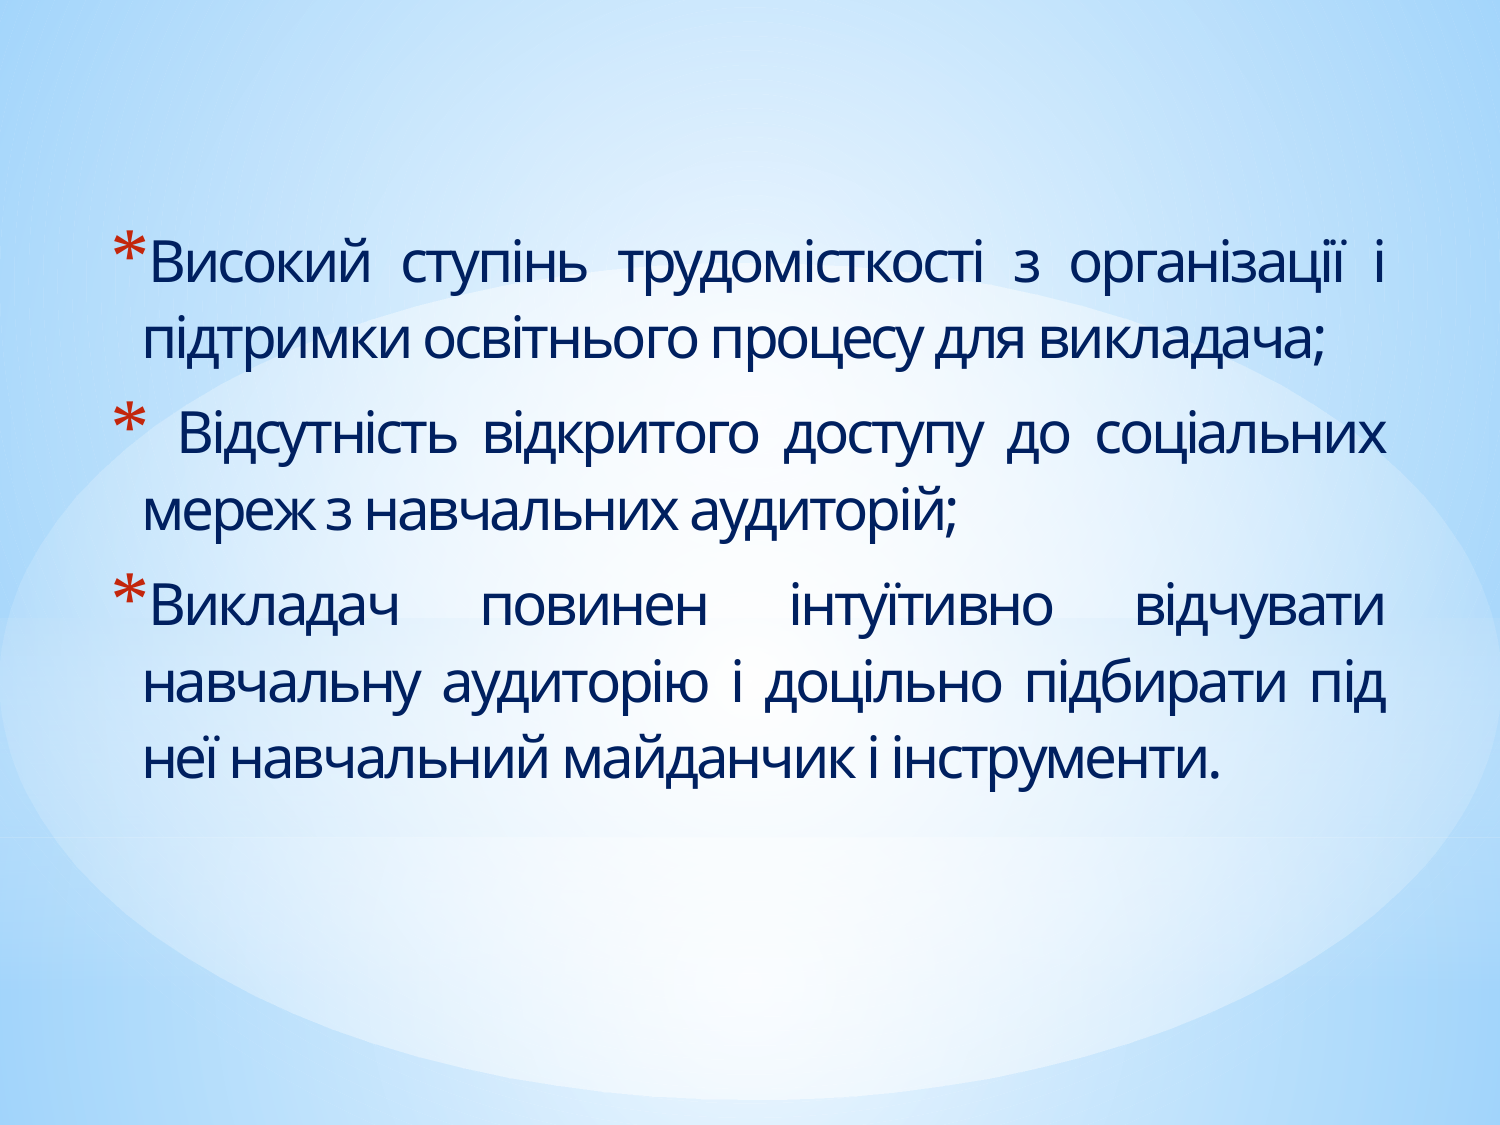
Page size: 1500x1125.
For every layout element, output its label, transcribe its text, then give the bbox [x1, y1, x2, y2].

list Високий ступінь трудомісткості з організації і підтримки освітнього процесу для викладача; Відсутність відкритого доступу до соціальних мереж з навчальних аудиторій; Викладач повинен інтуїтивно відчувати навчальну аудиторію і доцільно підбирати під неї навчальний майданчик і інструменти. [88, 66, 1400, 1012]
